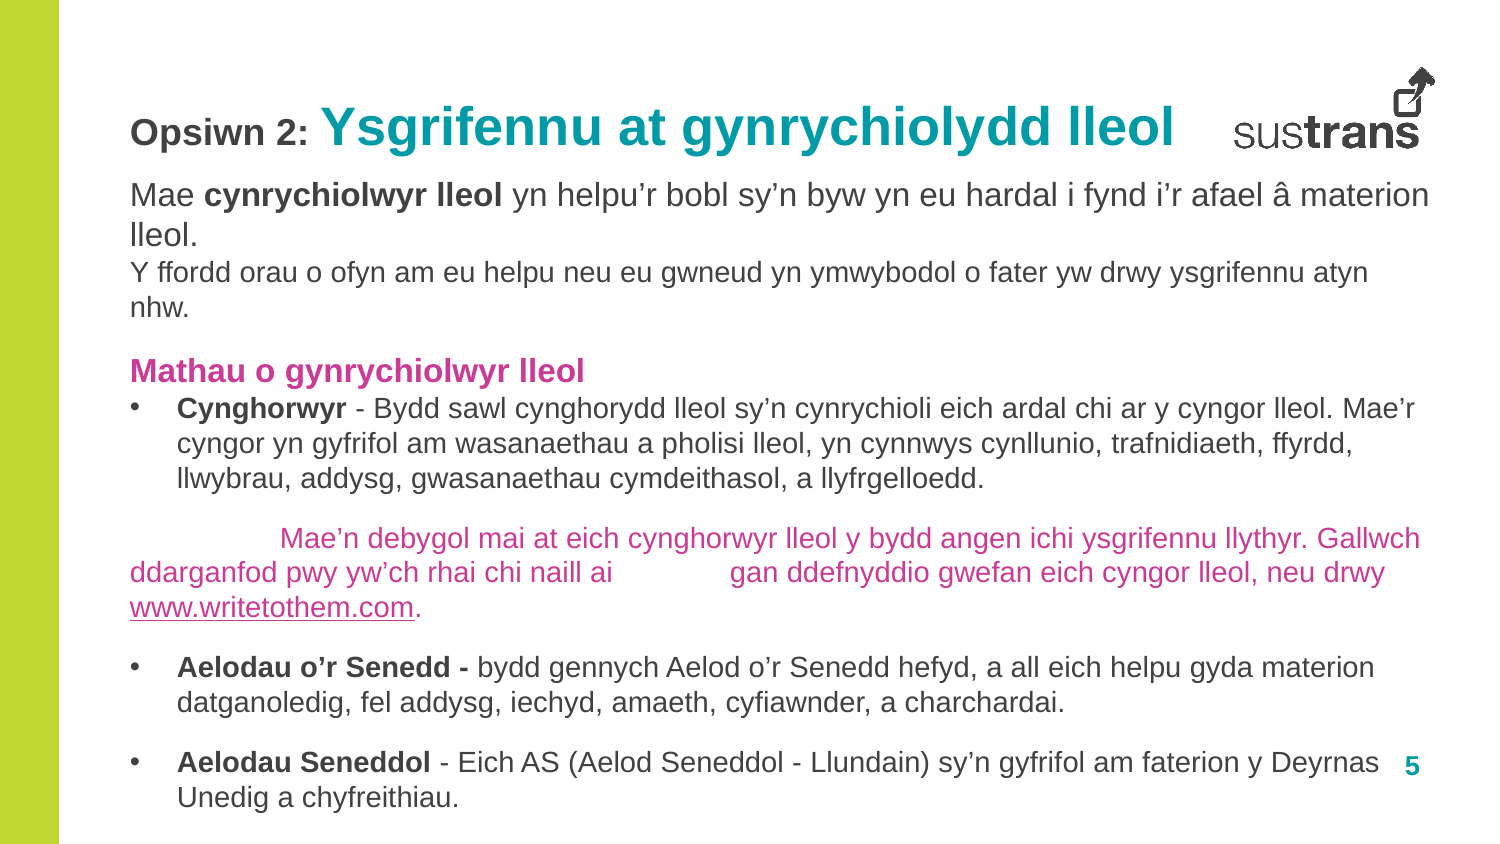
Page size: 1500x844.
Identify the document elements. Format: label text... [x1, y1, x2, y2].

picture [1234, 67, 1435, 156]
list Mae cynrychiolwyr lleol yn helpu’r bobl sy’n byw yn eu hardal i fynd i’r afael â materion lleol. Y ffordd orau o ofyn am eu helpu neu eu gwneud yn ymwybodol o fater yw drwy ysgrifennu atyn nhw. Mathau o gynrychiolwyr lleol Cynghorwyr - Bydd sawl cynghorydd lleol sy’n cynrychioli eich ardal chi ar y cyngor lleol. Mae’r cyngor yn gyfrifol am wasanaethau a pholisi lleol, yn cynnwys cynllunio, trafnidiaeth, ffyrdd, llwybrau, addysg, gwasanaethau cymdeithasol, a llyfrgelloedd. Mae’n debygol mai at eich cynghorwyr lleol y bydd angen ichi ysgrifennu llythyr. Gallwch ddarganfod pwy yw’ch rhai chi naill ai gan ddefnyddio gwefan eich cyngor lleol, neu drwy www.writetothem.com. Aelodau o’r Senedd - bydd gennych Aelod o’r Senedd hefyd, a all eich helpu gyda materion datganoledig, fel addysg, iechyd, amaeth, cyfiawnder, a charchardai. Aelodau Seneddol - Eich AS (Aelod Seneddol - Llundain) sy’n gyfrifol am faterion y Deyrnas Unedig a chyfreithiau. [129, 173, 1435, 731]
list Opsiwn 2: Ysgrifennu at gynrychiolydd lleol [129, 91, 1188, 157]
